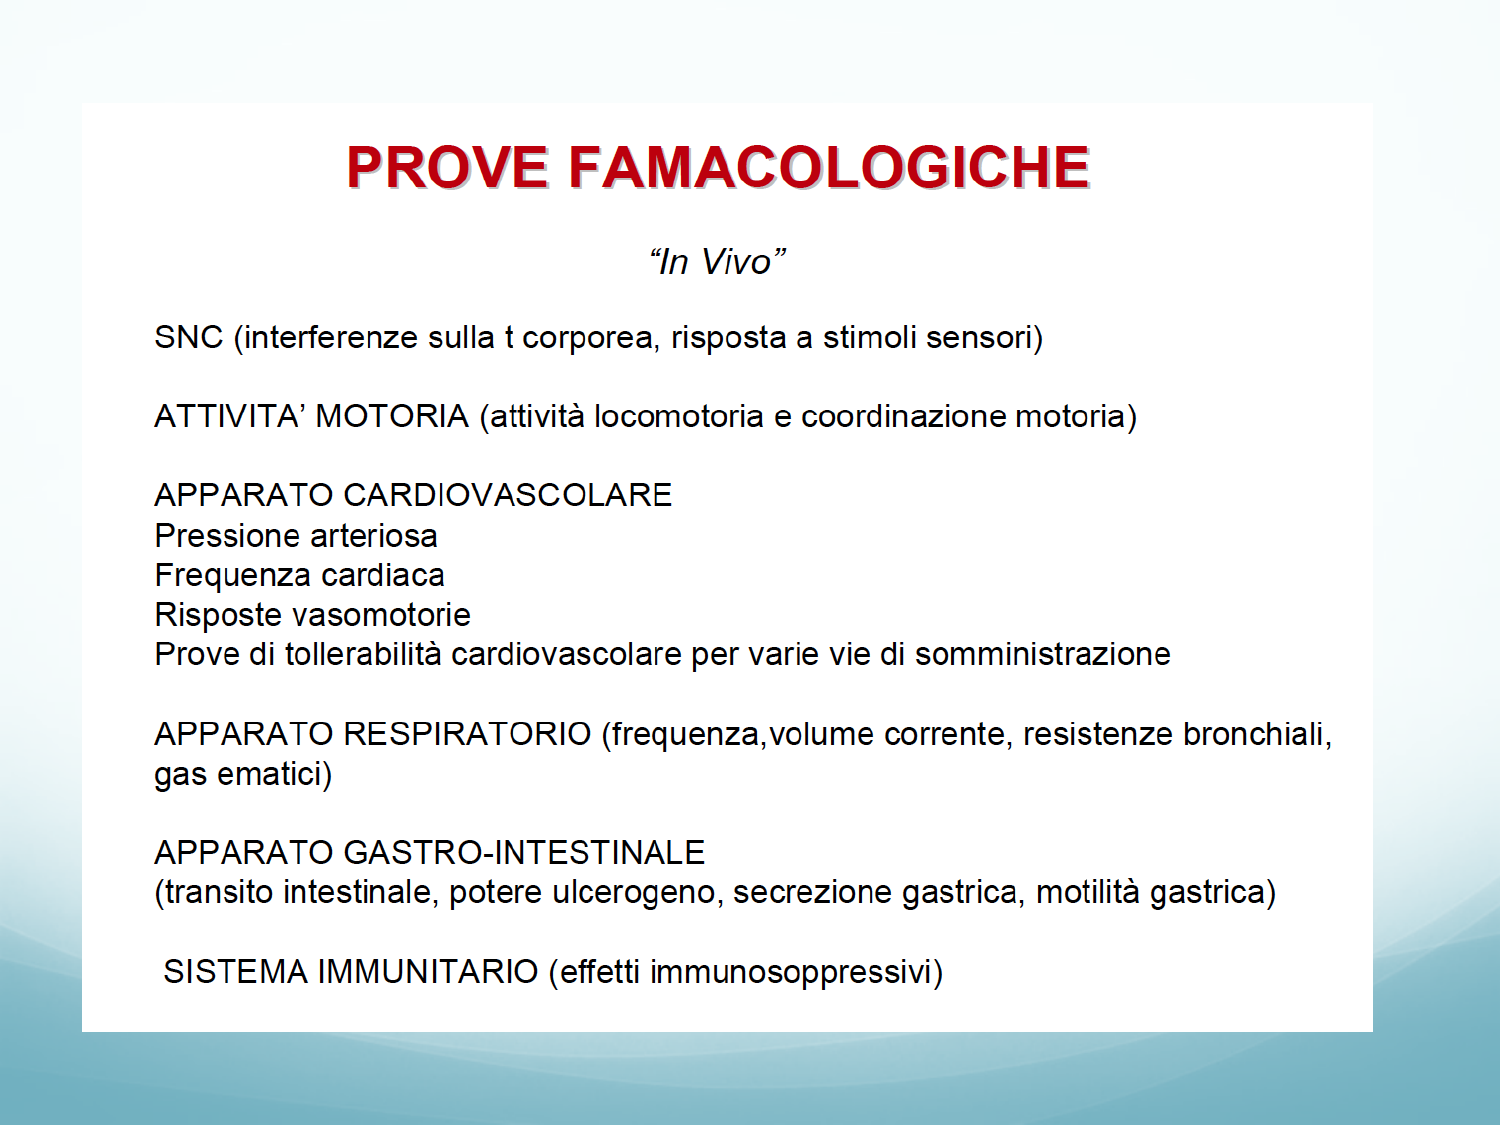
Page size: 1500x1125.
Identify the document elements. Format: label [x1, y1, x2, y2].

picture [81, 103, 1374, 1033]
